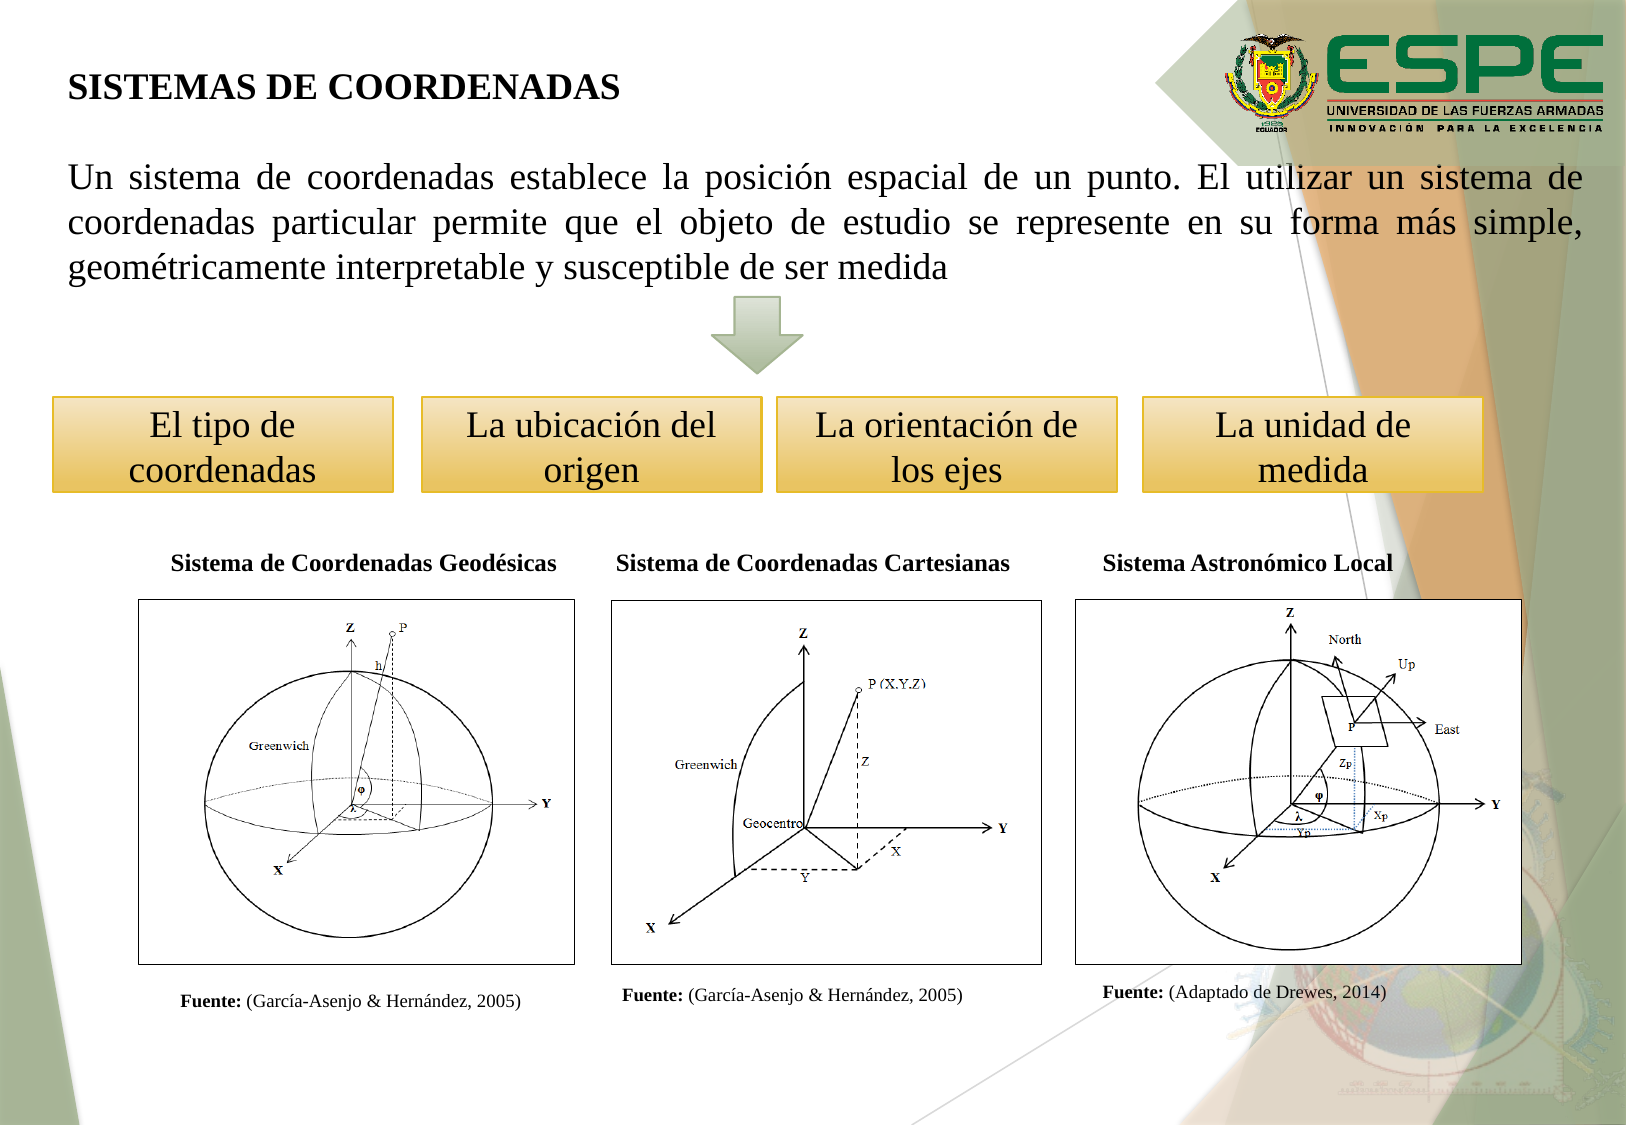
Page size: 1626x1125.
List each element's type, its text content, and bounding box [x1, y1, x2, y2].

text_box Sistema de Coordenadas Cartesianas [601, 539, 1026, 584]
text_box Sistema de Coordenadas Geodésicas [155, 539, 573, 584]
text_box Fuente: (García-Asenjo & Hernández, 2005) [165, 981, 576, 1019]
text_box El tipo de coordenadas [52, 396, 394, 493]
text_box La unidad de medida [1142, 396, 1484, 493]
text_box Sistema Astronómico Local [1087, 539, 1415, 584]
text_box La ubicación del origen [421, 396, 763, 493]
text_box Fuente: (Adaptado de Drewes, 2014) [1088, 974, 1224, 1011]
text_box La orientación de los ejes [776, 396, 1118, 493]
text_box Fuente: (García-Asenjo & Hernández, 2005) [607, 975, 998, 1013]
picture [1075, 599, 1522, 965]
picture [1225, 33, 1603, 132]
picture [138, 599, 575, 965]
text_box SISTEMAS DE COORDENADAS Un sistema de coordenadas establece la posición espacial de un punto. El utilizar un sistema de coordenadas particular permite que el objeto de estudio se represente en su forma más simple, geométricamente interpretable y susceptible de ser medida [52, 54, 1601, 295]
text_box [710, 295, 804, 375]
picture [610, 599, 1043, 965]
text_box [1224, 750, 1625, 1119]
text_box [1153, 0, 1625, 168]
